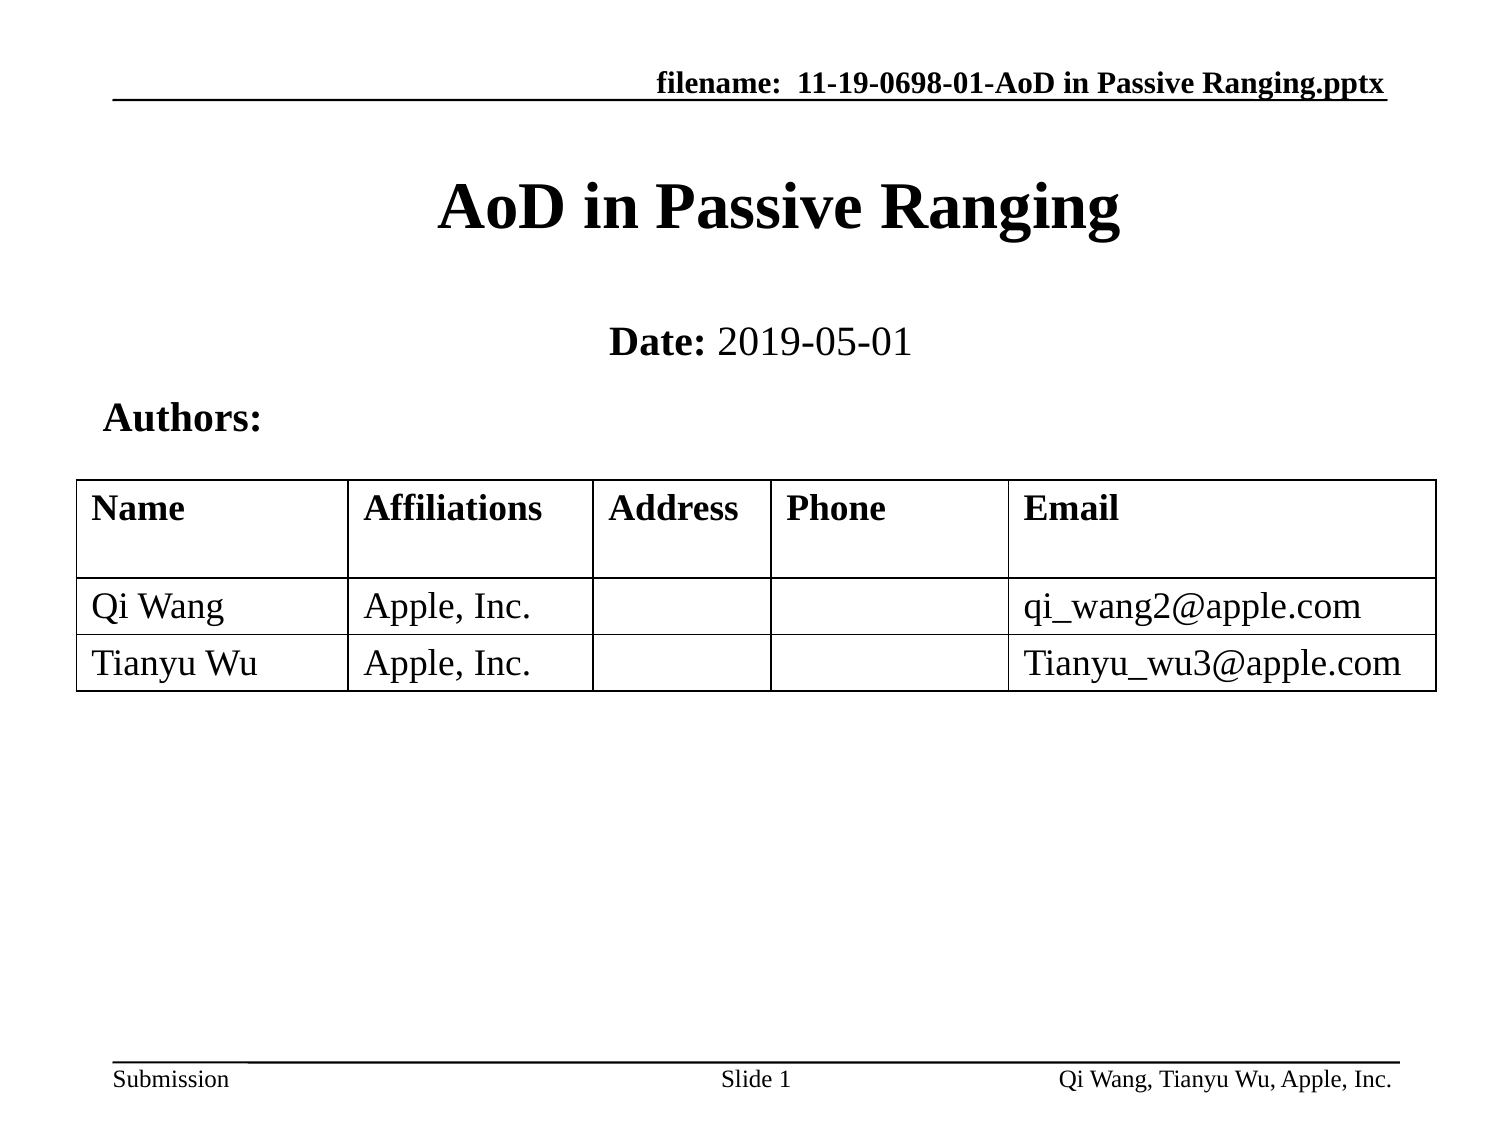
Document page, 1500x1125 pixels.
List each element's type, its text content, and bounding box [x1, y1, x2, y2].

table_header Email [1009, 481, 1435, 577]
table_cell Tianyu Wu [77, 635, 347, 690]
table_header Affiliations [349, 481, 592, 577]
text_box Authors: [87, 381, 325, 445]
table_cell [772, 635, 1008, 690]
table_cell Apple, Inc. [349, 579, 592, 634]
list Date: 2019-05-01 [123, 306, 1399, 369]
table_header Phone [772, 481, 1008, 577]
table_cell Apple, Inc. [349, 635, 592, 690]
table_cell [772, 579, 1008, 634]
title AoD in Passive Ranging [112, 112, 1447, 291]
table_cell Tianyu_wu3@apple.com [1009, 635, 1435, 690]
table_cell qi_wang2@apple.com [1009, 579, 1435, 634]
footer Qi Wang, Tianyu Wu, Apple, Inc. [1032, 1062, 1399, 1093]
table_header Address [594, 481, 770, 577]
table_cell [594, 635, 770, 690]
table_cell [594, 579, 770, 634]
slide_number Slide 1 [712, 1062, 800, 1093]
table_header Name [77, 481, 347, 577]
table_cell Qi Wang [77, 579, 347, 634]
